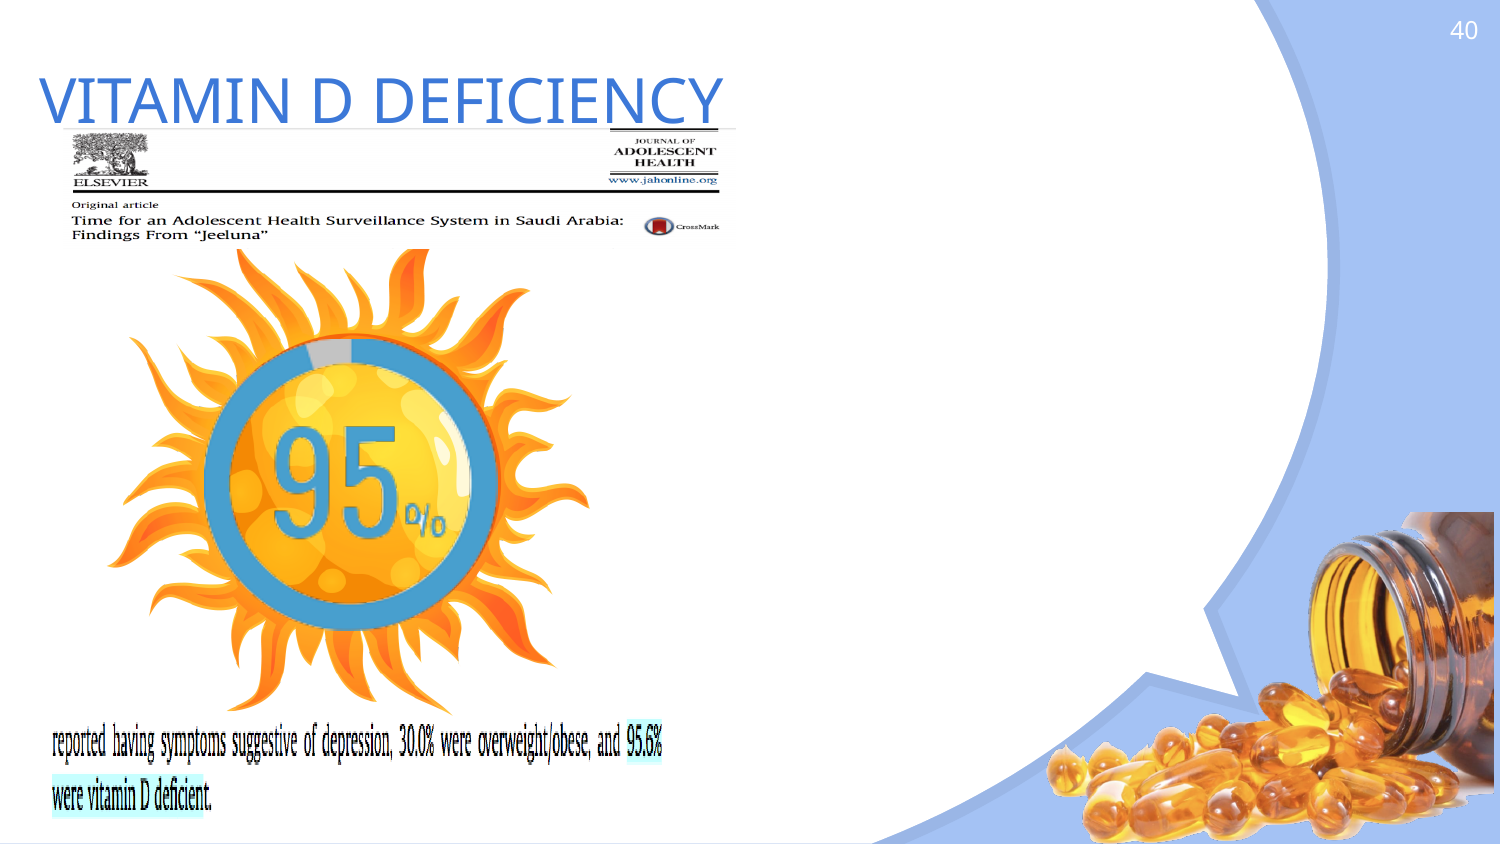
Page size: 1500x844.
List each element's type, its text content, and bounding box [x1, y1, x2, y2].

slide_number 40 [1403, 0, 1494, 65]
title VITAMIN D DEFICIENCY [24, 28, 1004, 151]
picture [1046, 512, 1494, 844]
picture [39, 125, 737, 825]
